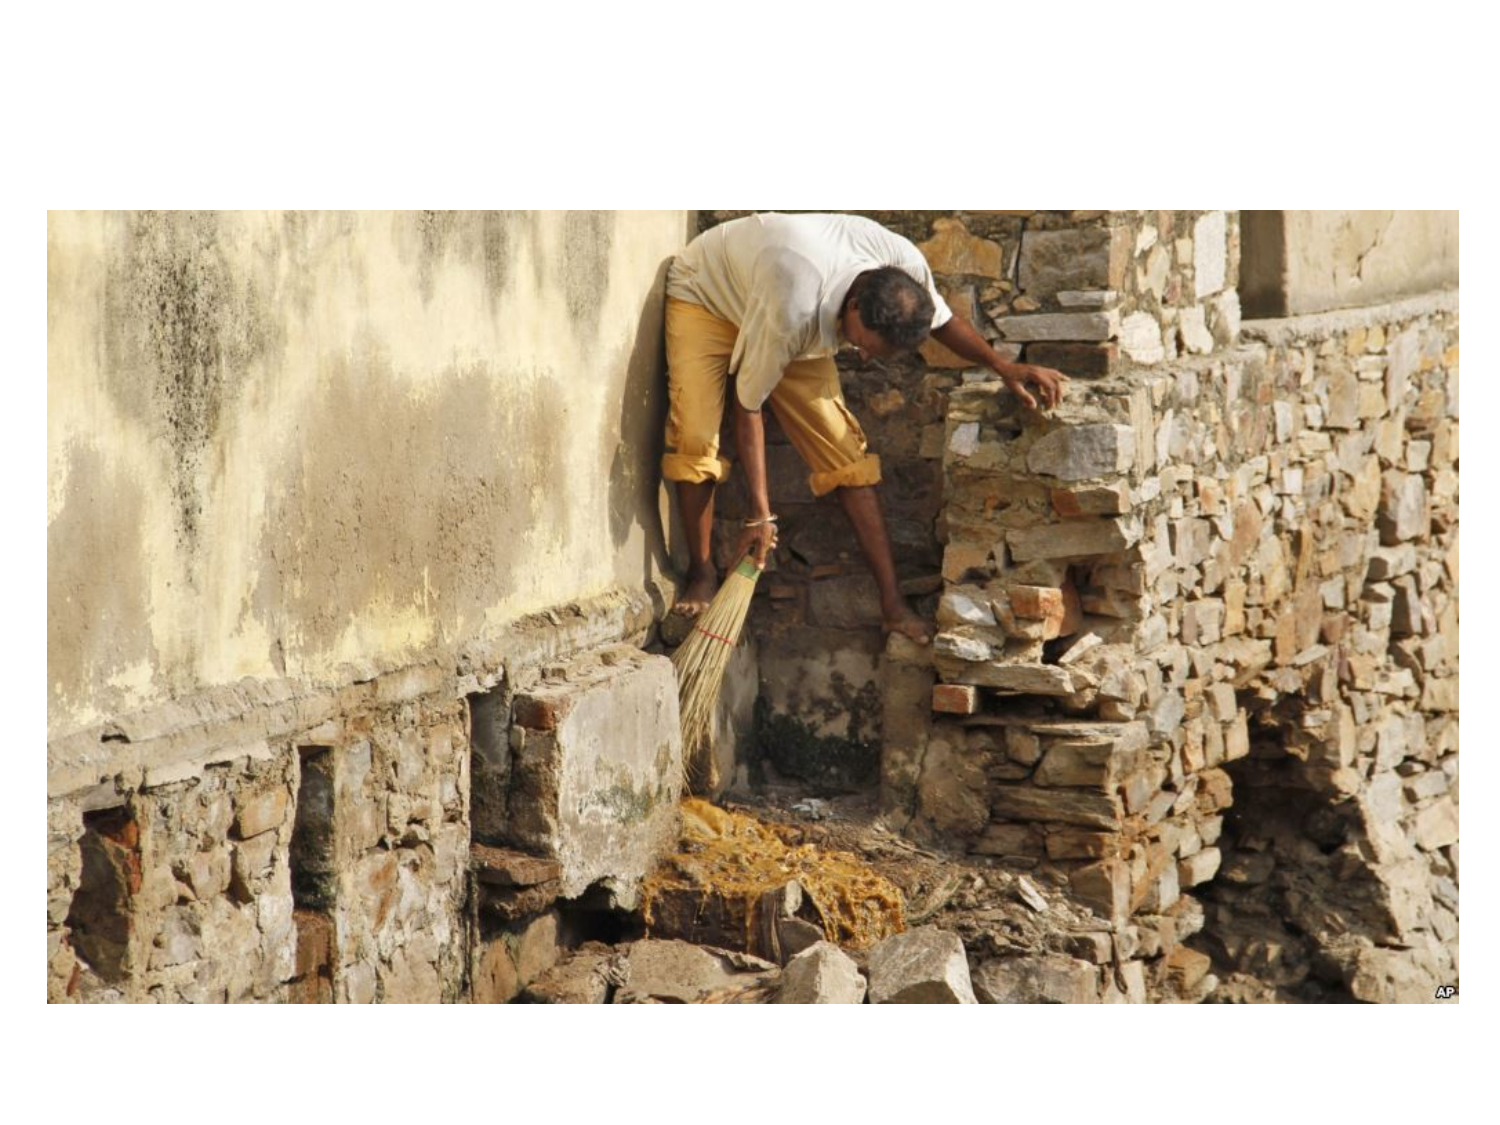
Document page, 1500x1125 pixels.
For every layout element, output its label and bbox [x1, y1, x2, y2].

picture [47, 210, 1459, 1005]
